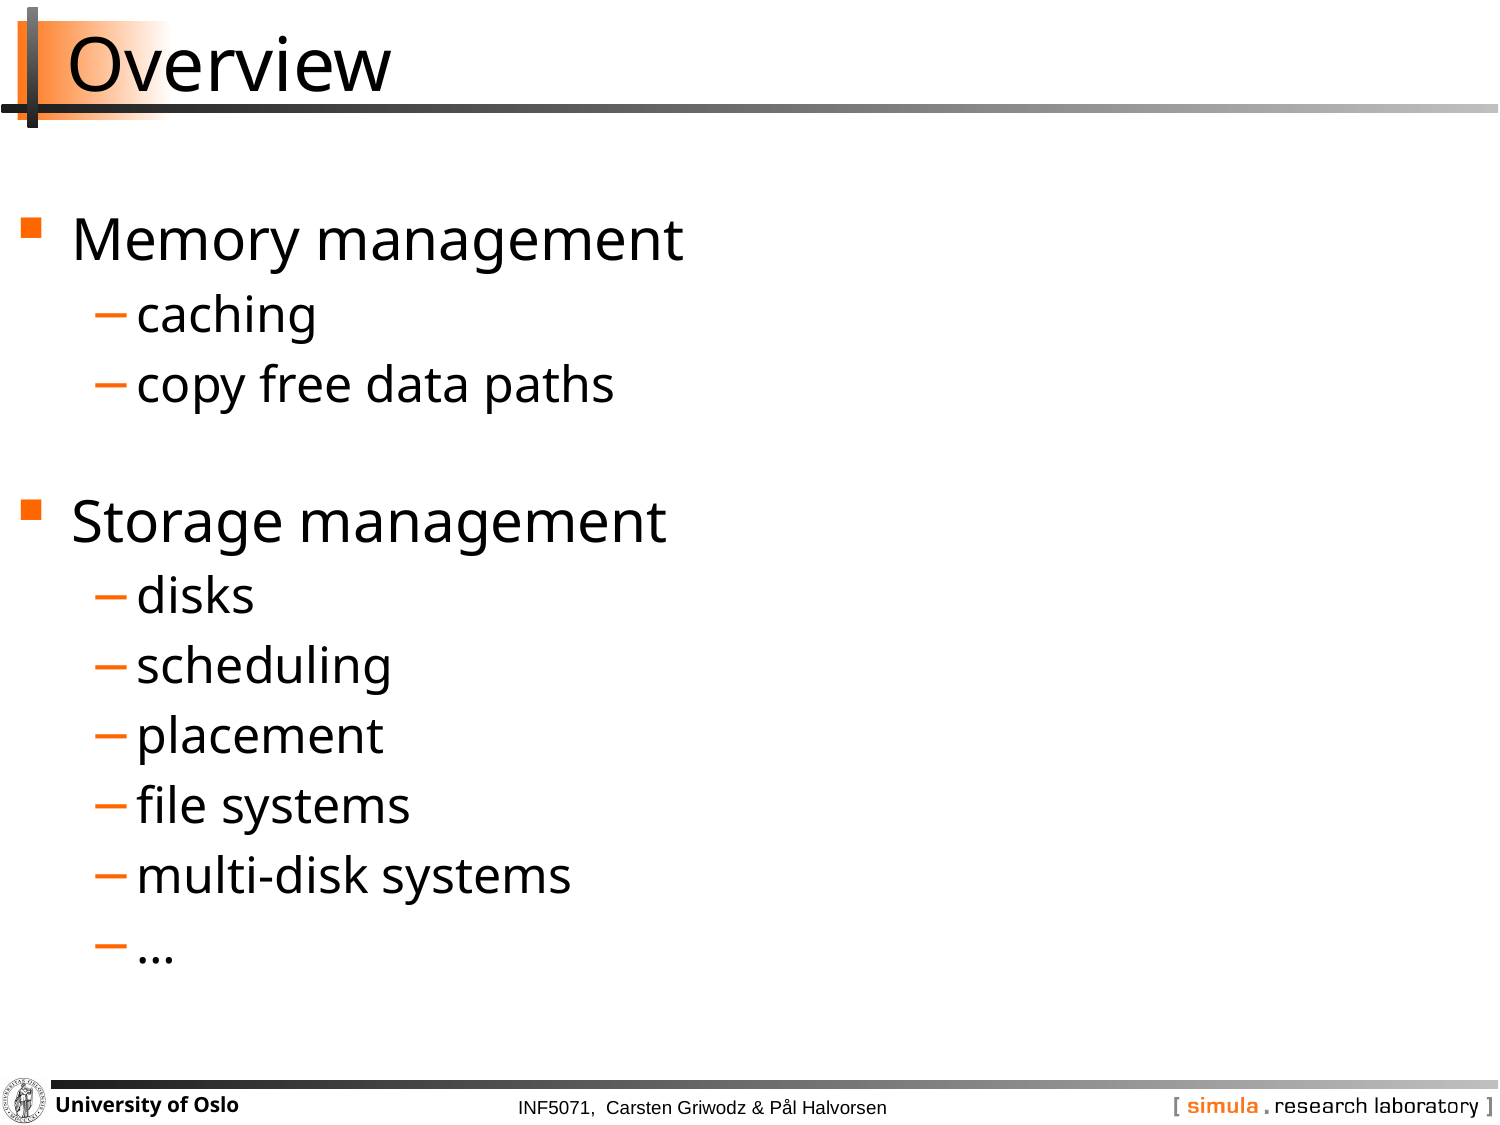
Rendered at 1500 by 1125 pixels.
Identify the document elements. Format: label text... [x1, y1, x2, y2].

title Overview [51, 20, 1495, 113]
list Memory management caching copy free data paths Storage management disks scheduling placement file systems multi-disk systems … [0, 194, 1500, 1027]
picture [2, 1078, 49, 1124]
picture [1171, 1093, 1495, 1121]
